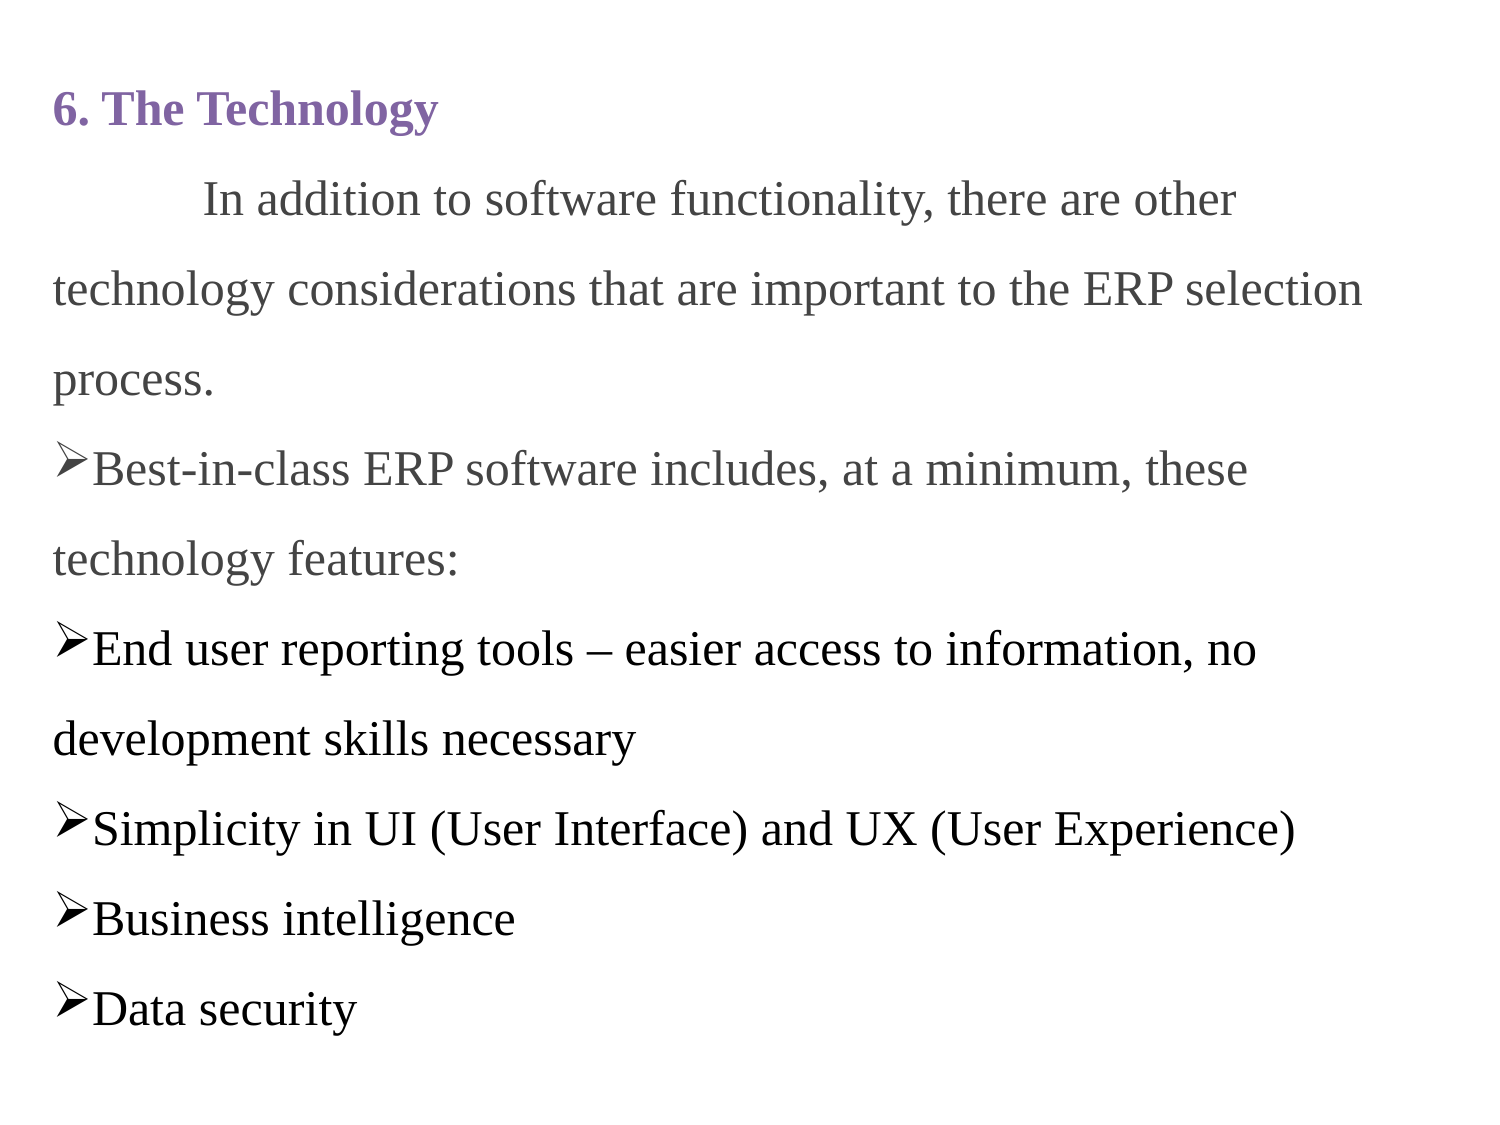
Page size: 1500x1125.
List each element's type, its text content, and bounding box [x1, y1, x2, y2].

text_box Request More Info 6. The Technology In addition to software functionality, there are other technology considerations that are important to the ERP selection process. Best-in-class ERP software includes, at a minimum, these technology features: End user reporting tools – easier access to information, no development skills necessary Simplicity in UI (User Interface) and UX (User Experience) Business intelligence Data security [37, 42, 1413, 1125]
